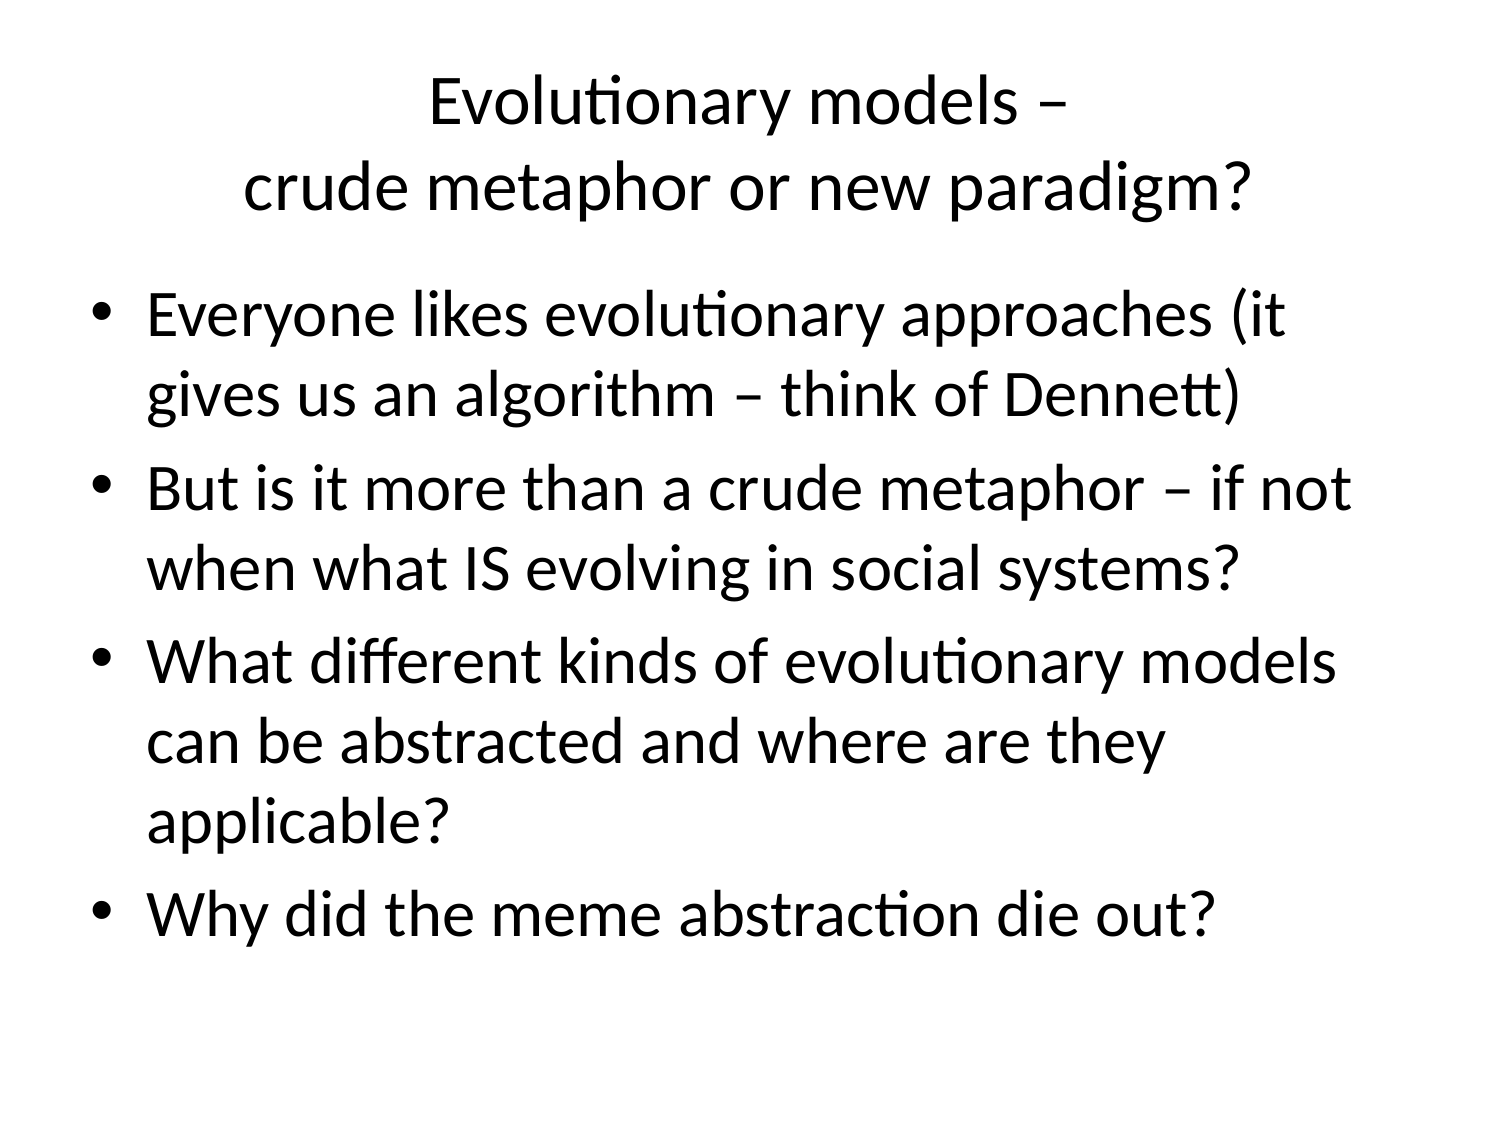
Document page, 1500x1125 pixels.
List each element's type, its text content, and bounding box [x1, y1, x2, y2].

list Everyone likes evolutionary approaches (it gives us an algorithm – think of Dennett) But is it more than a crude metaphor – if not when what IS evolving in social systems? What different kinds of evolutionary models can be abstracted and where are they applicable? Why did the meme abstraction die out? [75, 262, 1425, 1005]
title Evolutionary models – crude metaphor or new paradigm? [75, 45, 1425, 233]
